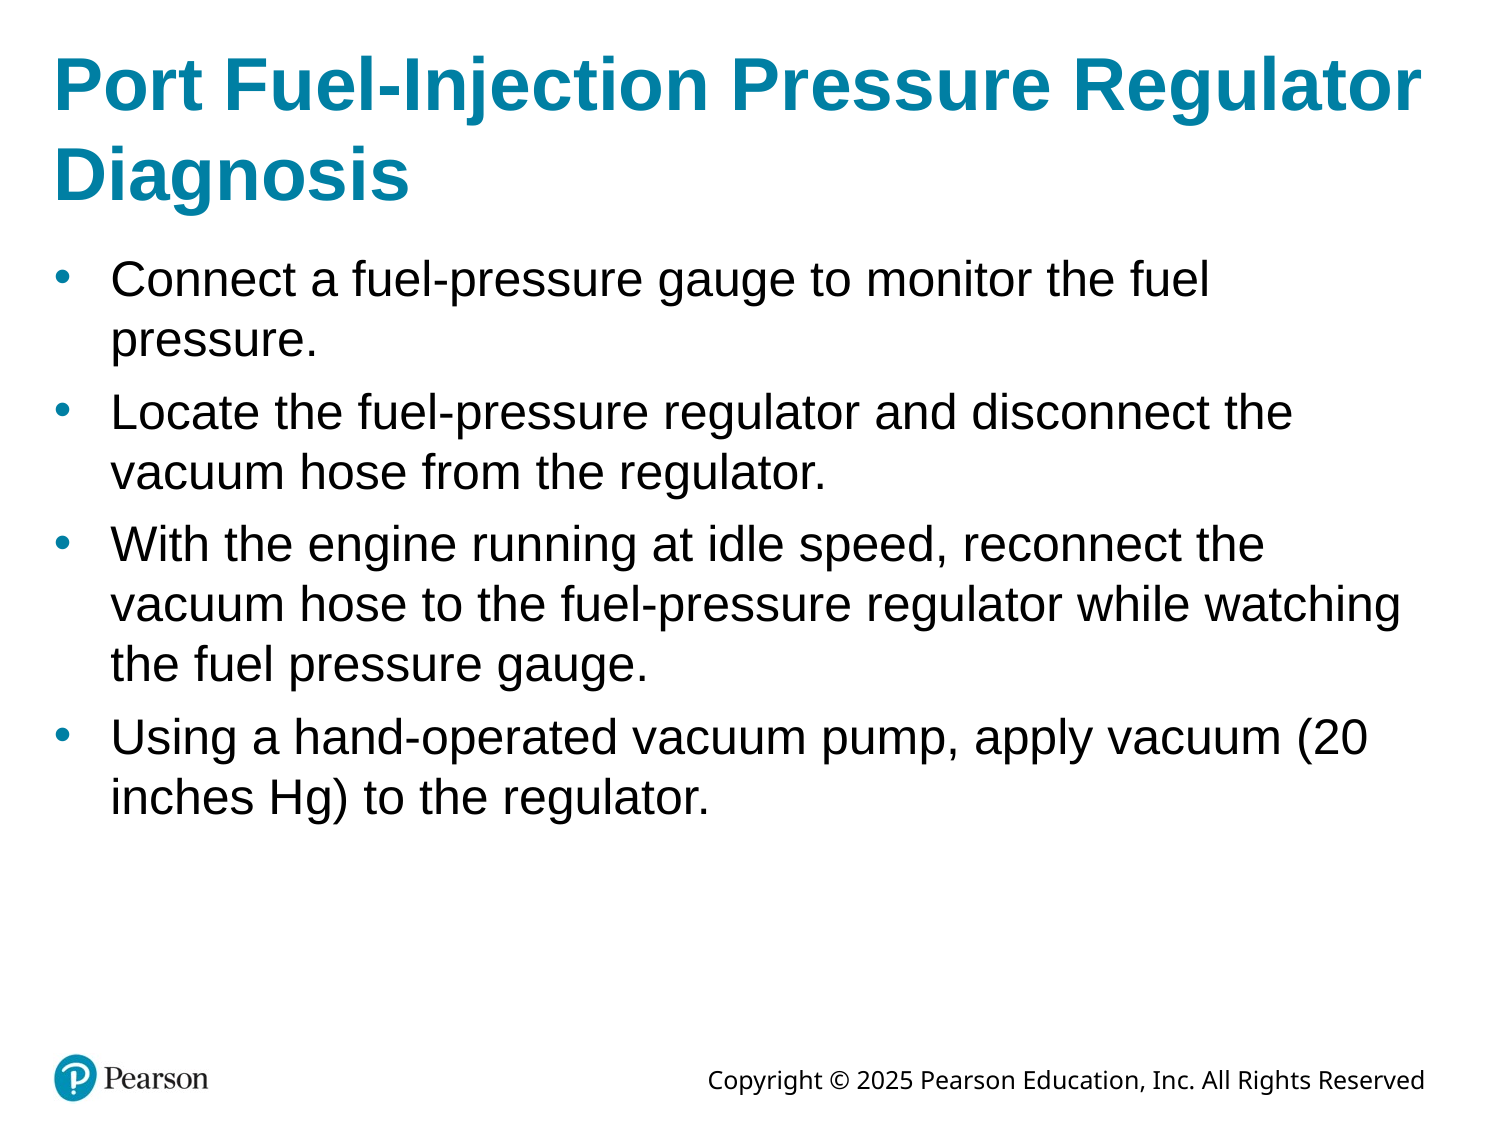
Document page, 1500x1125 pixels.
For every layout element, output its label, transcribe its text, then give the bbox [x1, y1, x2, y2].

list Connect a fuel-pressure gauge to monitor the fuel pressure. Locate the fuel-pressure regulator and disconnect the vacuum hose from the regulator. With the engine running at idle speed, reconnect the vacuum hose to the fuel-pressure regulator while watching the fuel pressure gauge. Using a hand-operated vacuum pump, apply vacuum (20 inches H g) to the regulator. [54, 213, 1420, 858]
title Port Fuel-Injection Pressure Regulator Diagnosis [53, 28, 1425, 223]
picture [53, 1053, 209, 1104]
